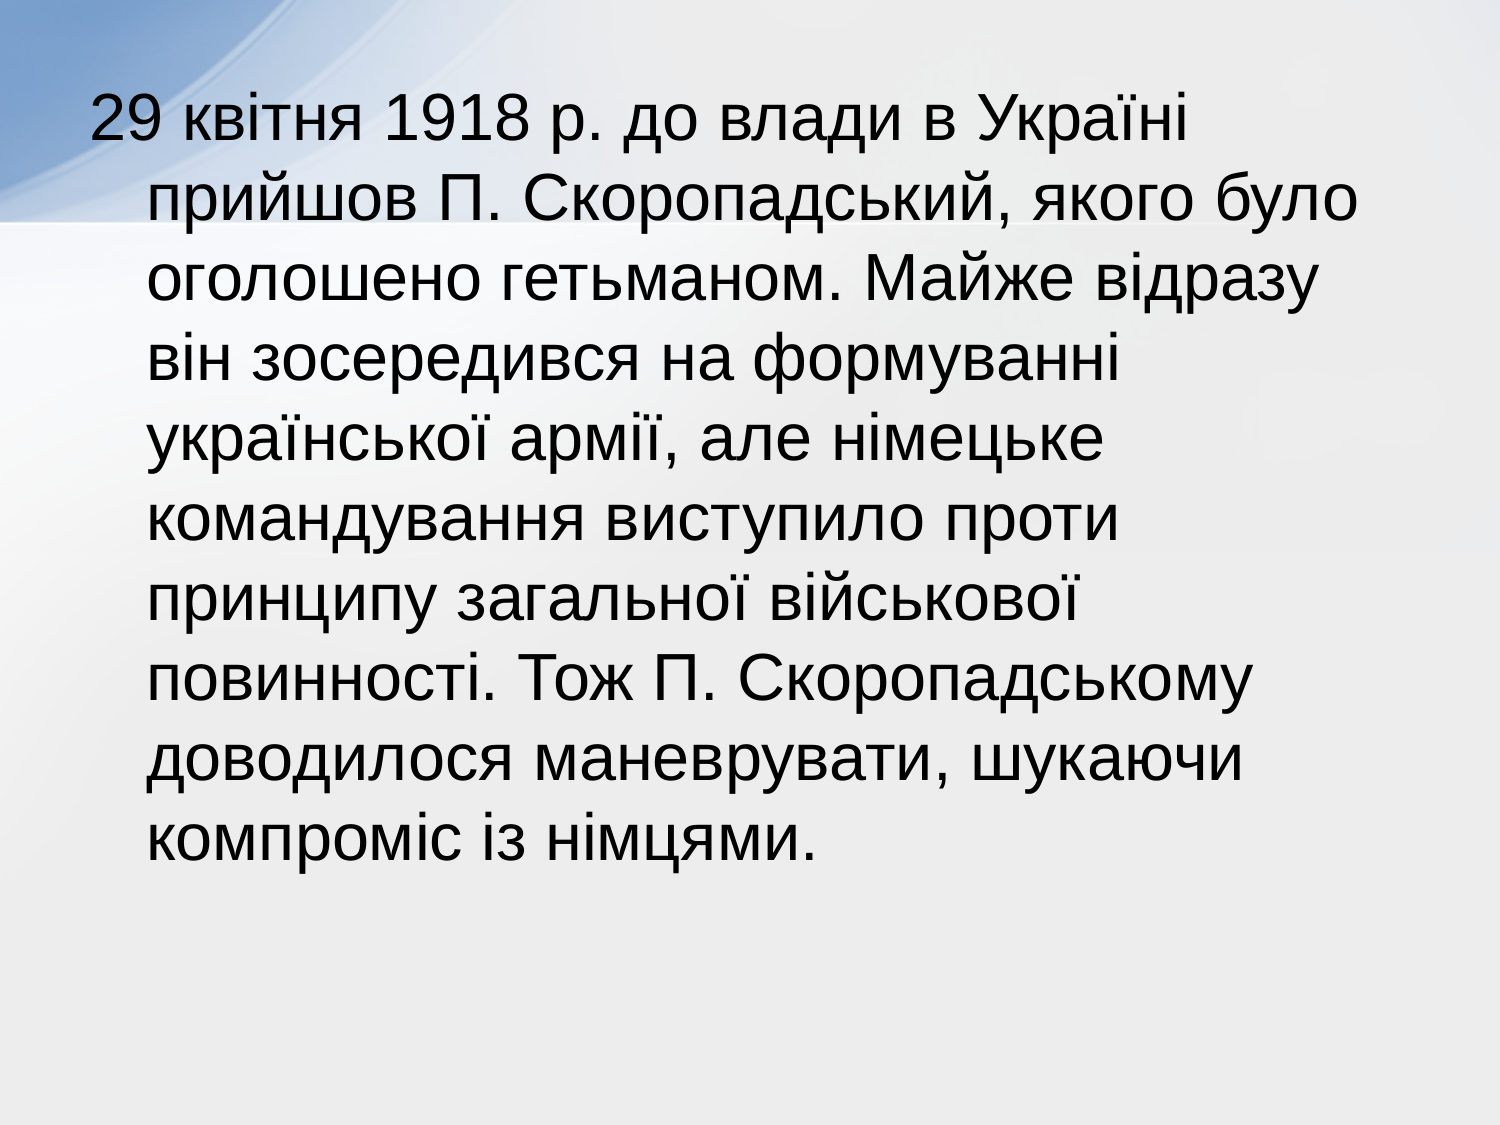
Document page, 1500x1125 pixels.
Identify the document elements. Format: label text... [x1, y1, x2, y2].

list 29 квітня 1918 р. до влади в Україні прийшов П. Скоропадський, якого було оголошено гетьманом. Майже відразу він зосередився на формуванні української армії, але німецьке командування виступило проти принципу загальної військової повинності. Тож П. Скоропадському доводилося маневрувати, шукаючи компроміс із німцями. [75, 66, 1425, 1047]
picture [0, 0, 1500, 1125]
